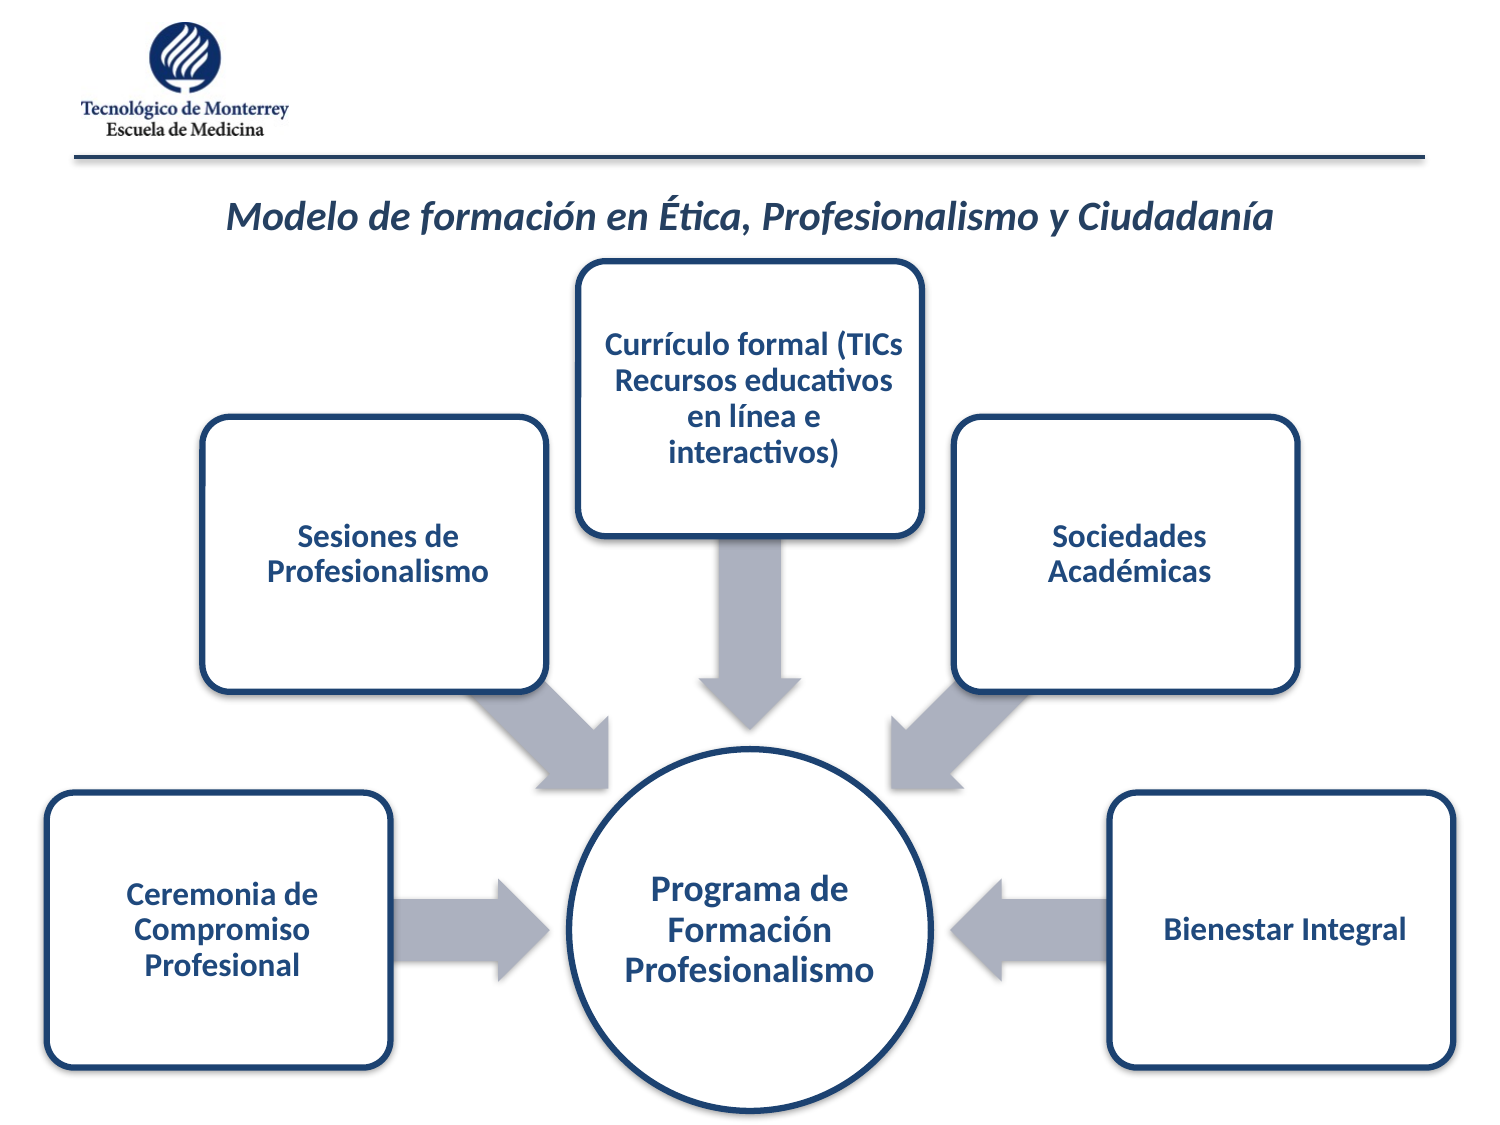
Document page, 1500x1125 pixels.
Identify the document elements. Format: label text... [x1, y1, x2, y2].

text_box Modelo de formación en Ética, Profesionalismo y Ciudadanía [210, 180, 1290, 246]
picture [81, 22, 289, 136]
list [24, 260, 1476, 1112]
